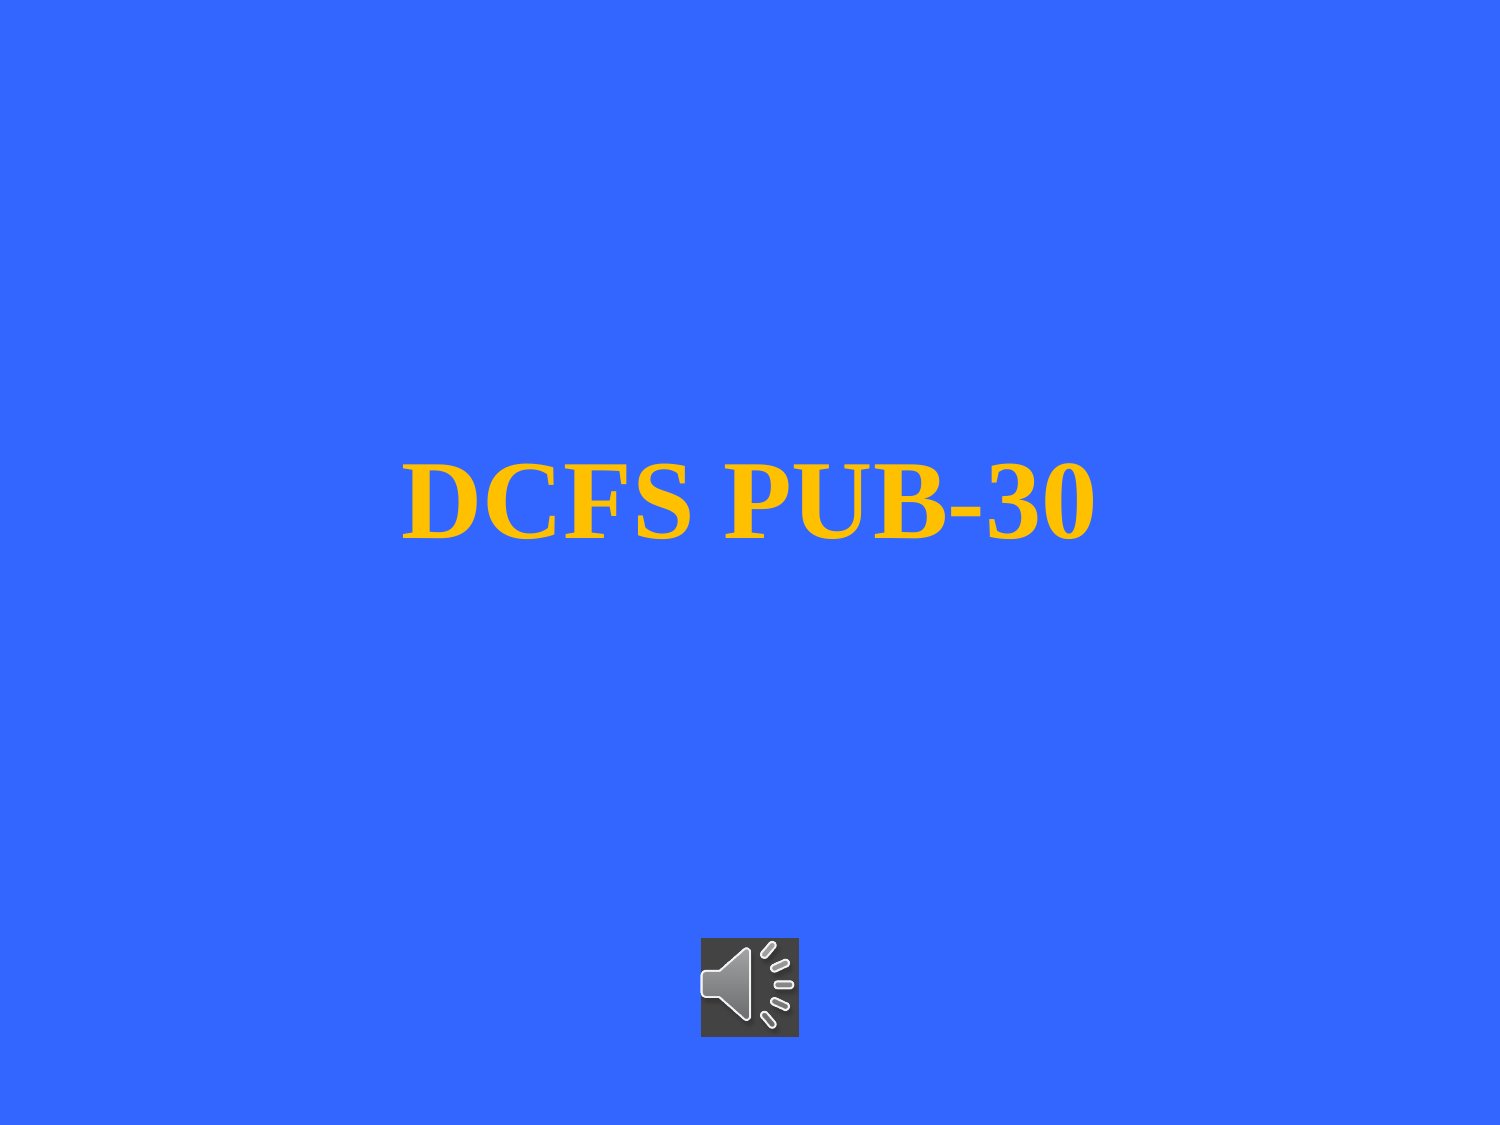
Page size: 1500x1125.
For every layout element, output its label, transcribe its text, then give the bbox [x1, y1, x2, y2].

title DCFS PUB-30 [112, 237, 1388, 751]
picture [699, 937, 801, 1038]
